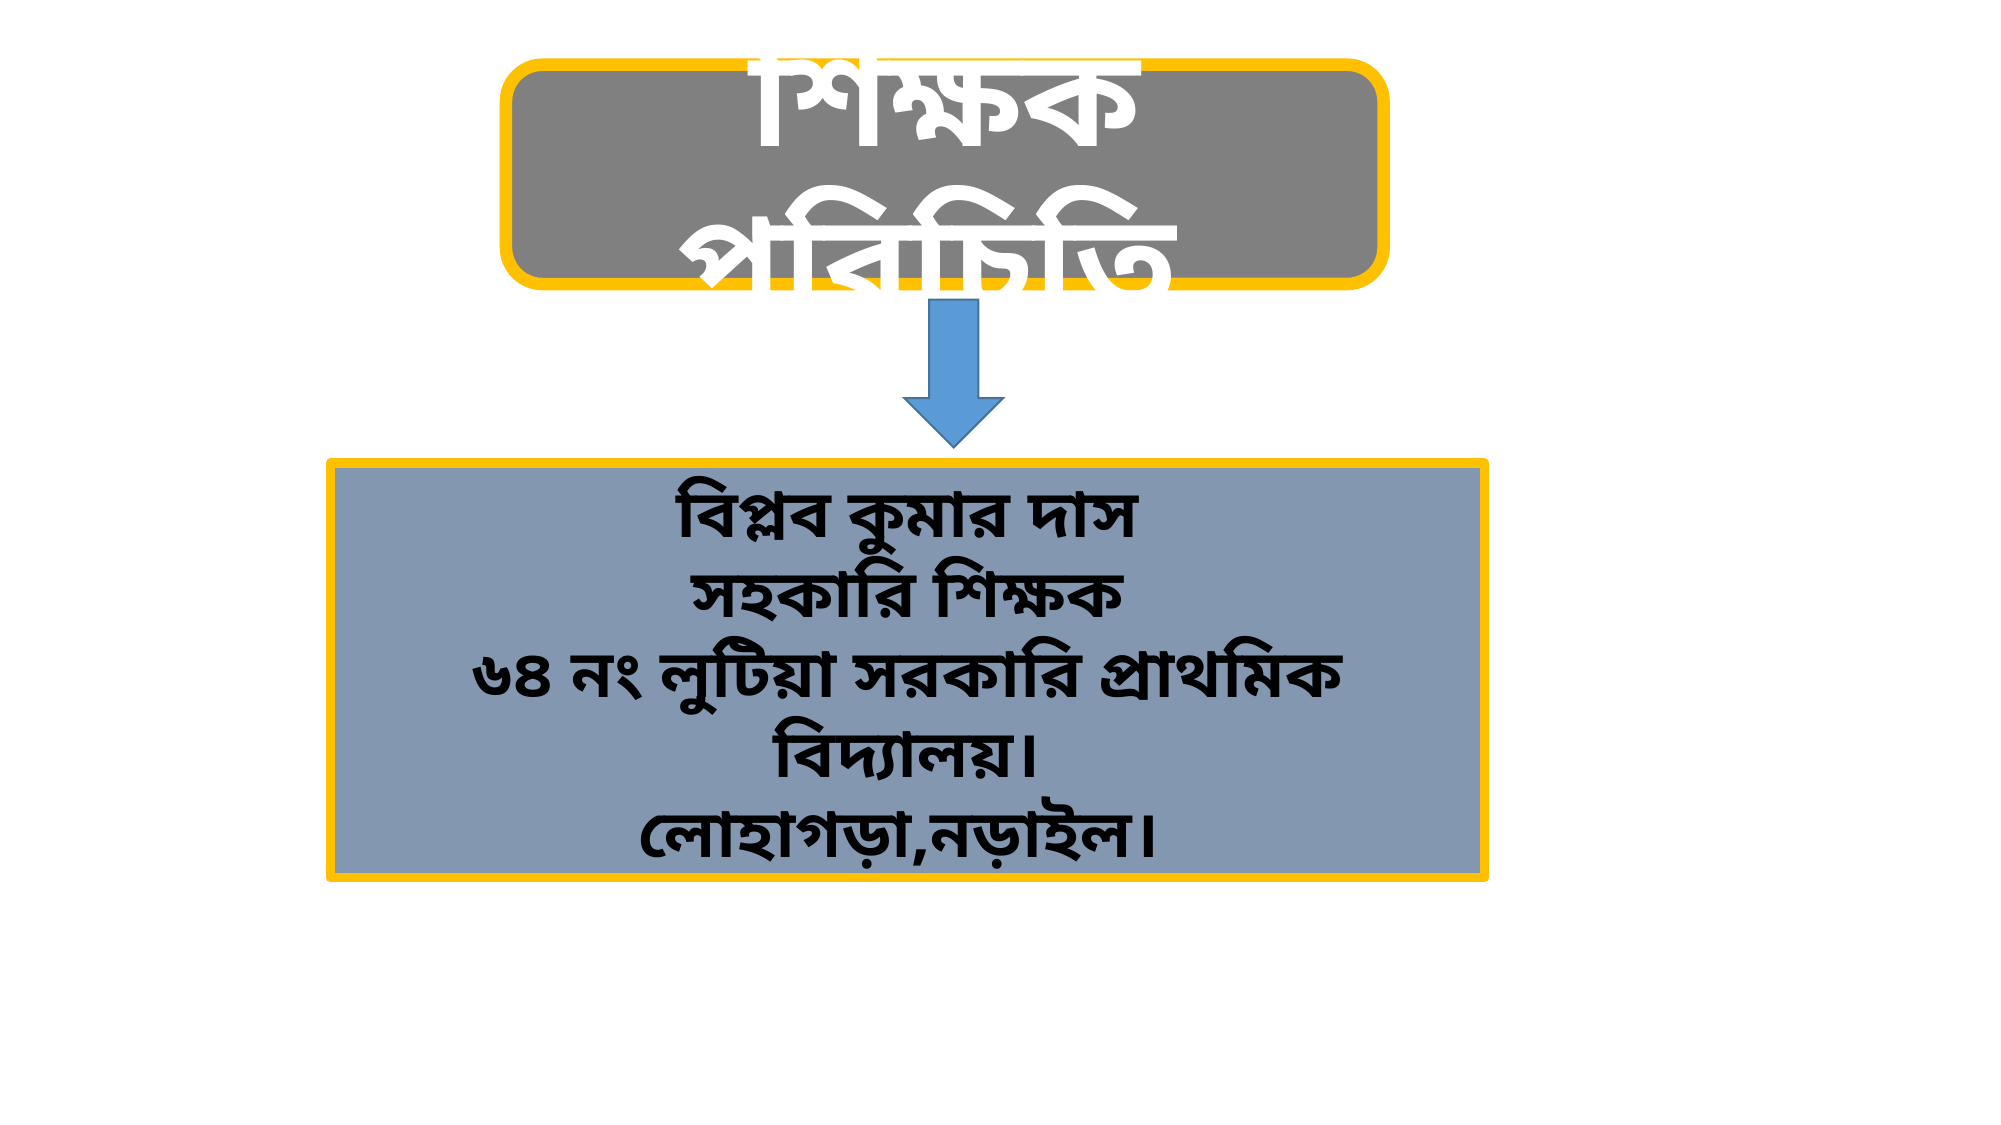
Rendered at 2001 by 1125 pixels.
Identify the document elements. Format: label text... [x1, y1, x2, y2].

text_box বিপ্লব কুমার দাস সহকারি শিক্ষক ৬৪ নং লুটিয়া সরকারি প্রাথমিক বিদ্যালয়। লোহাগড়া,নড়াইল। [330, 463, 1485, 878]
text_box শিক্ষক পরিচিতি [504, 63, 1385, 286]
text_box [901, 298, 1006, 449]
